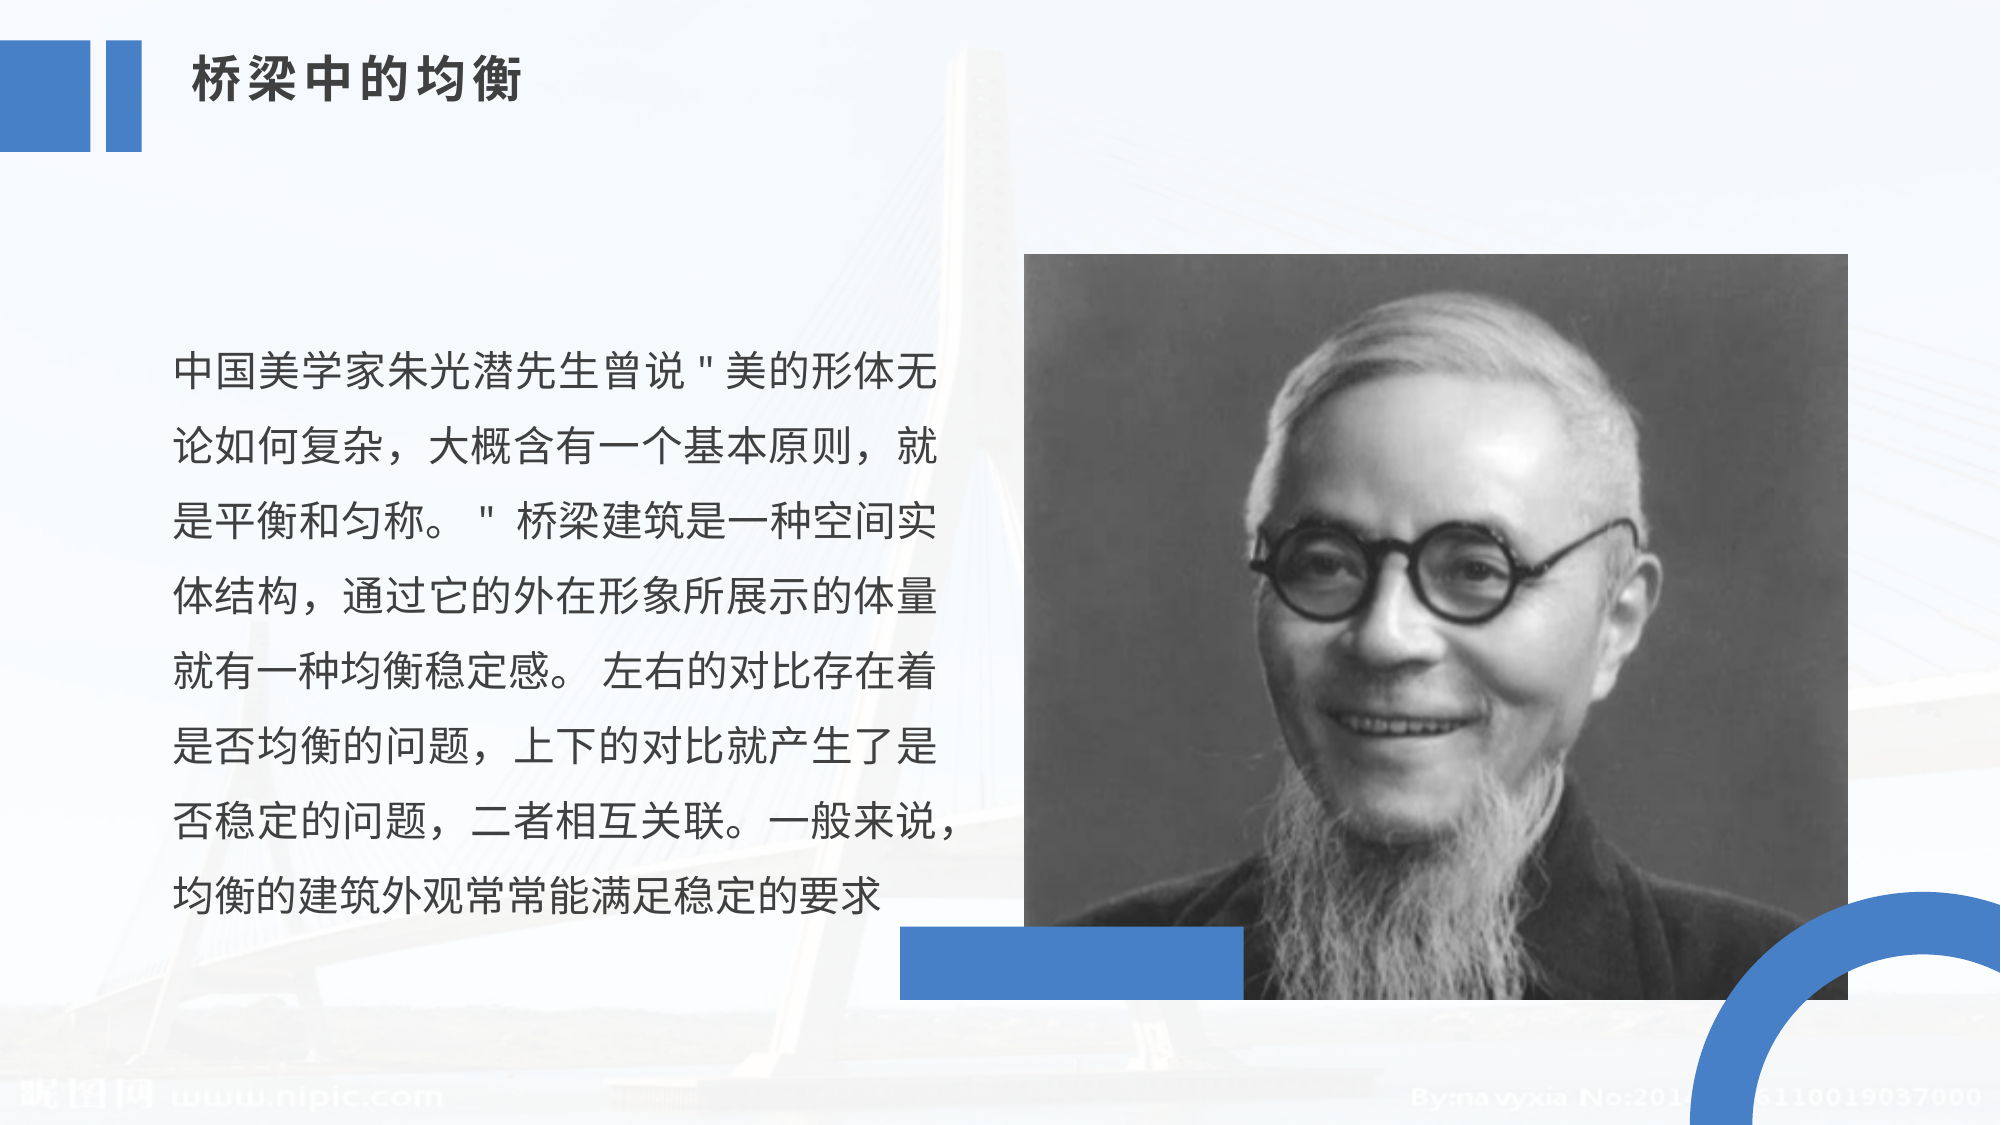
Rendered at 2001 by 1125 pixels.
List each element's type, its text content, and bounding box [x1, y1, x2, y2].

text_box [0, 39, 91, 153]
picture [0, 0, 2001, 1125]
text_box [105, 39, 143, 153]
text_box 桥梁中的均衡 [181, 42, 1843, 113]
text_box [899, 925, 1024, 1001]
text_box [1848, 890, 2000, 974]
text_box 中国美学家朱光潜先生曾说"美的形体无论如何复杂，大概含有一个基本原则，就是平衡和匀称。" 桥梁建筑是一种空间实体结构，通过它的外在形象所展示的体量就有一种均衡稳定感。 左右的对比存在着是否均衡的问题，上下的对比就产生了是否稳定的问题，二者相互关联。一般来说，均衡的建筑外观常常能满足稳定的要求 [157, 311, 954, 927]
text_box [1688, 1001, 1808, 1125]
